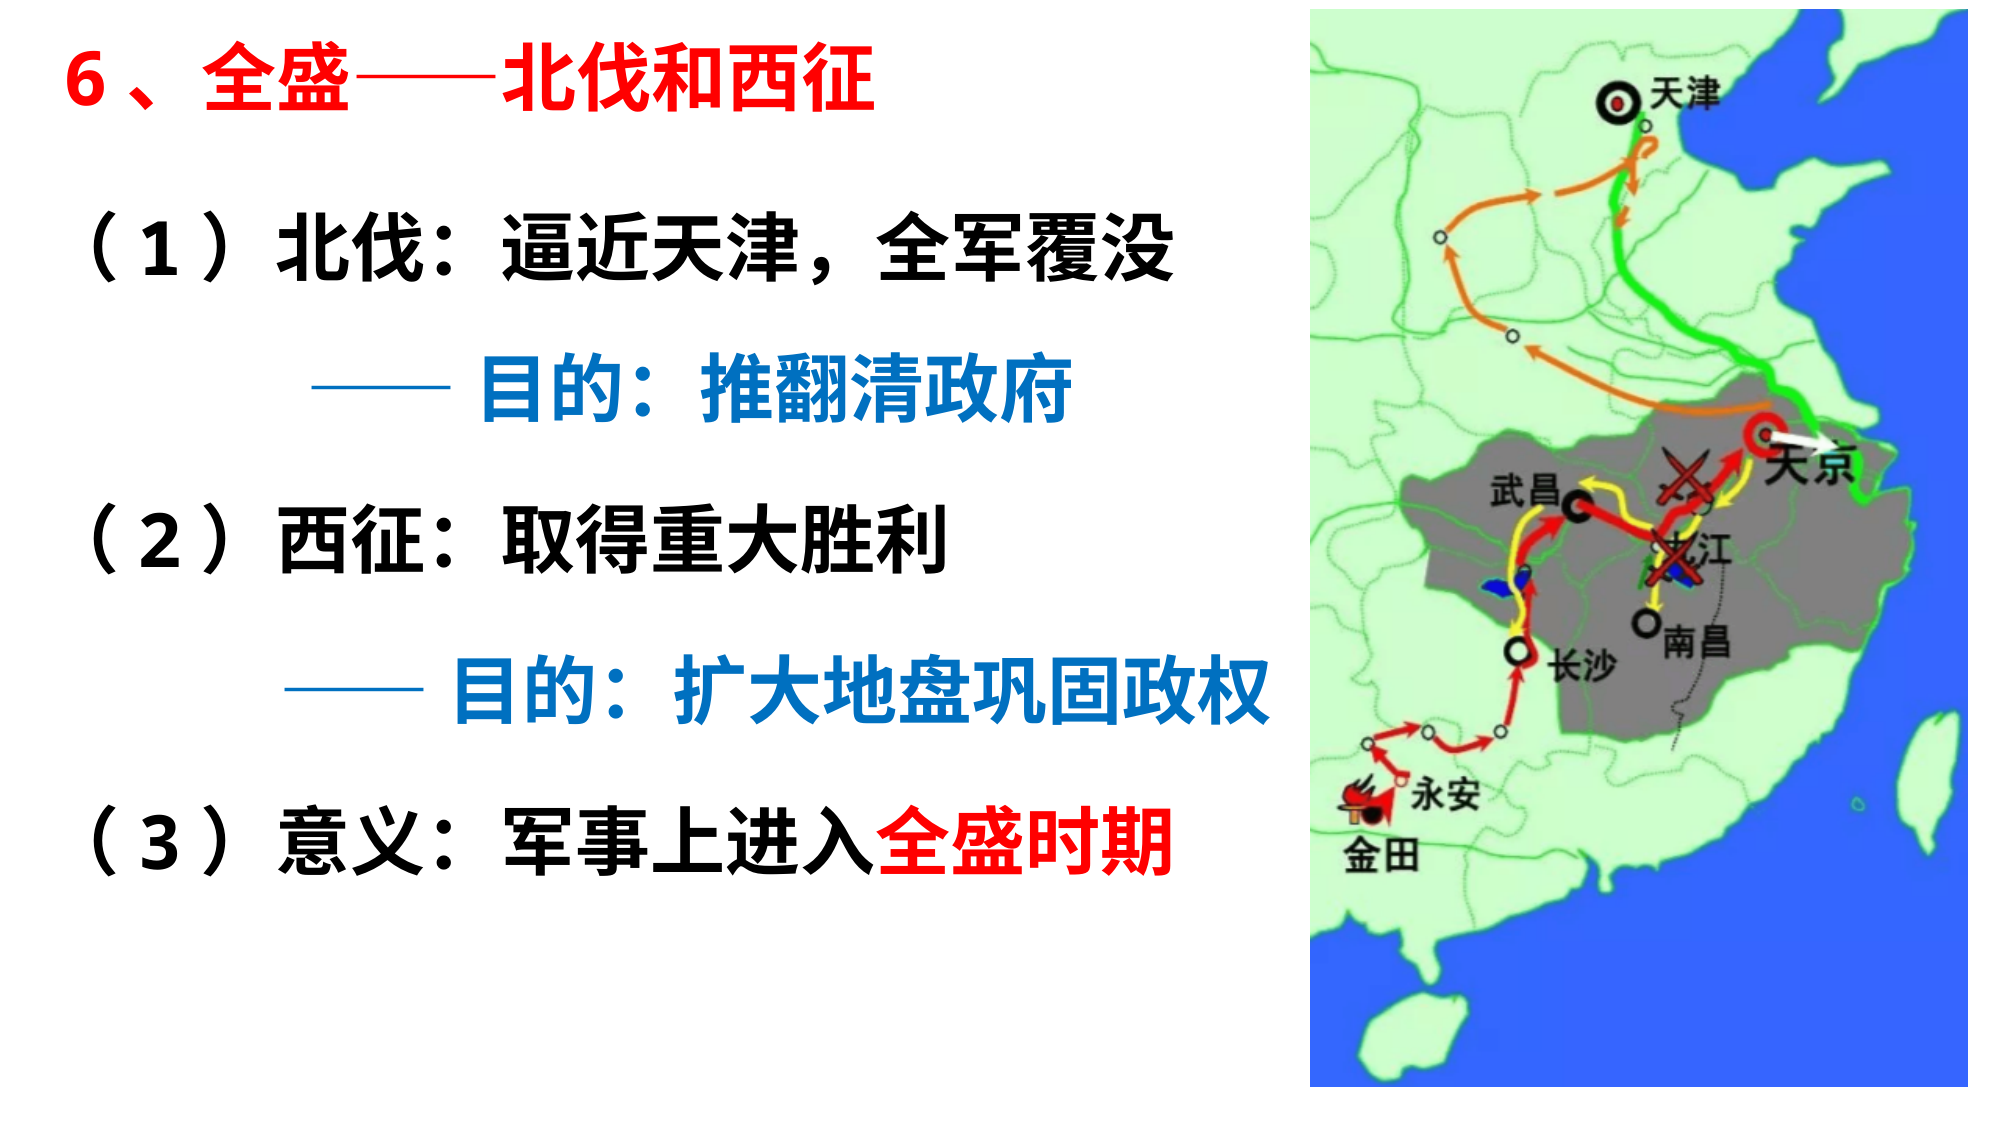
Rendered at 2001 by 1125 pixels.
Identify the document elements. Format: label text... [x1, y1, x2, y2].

text_box ——目的：推翻清政府 [291, 334, 1105, 440]
text_box （1）北伐：逼近天津，全军覆没 [29, 193, 1210, 299]
text_box （3）意义：军事上进入全盛时期 [29, 787, 1254, 892]
text_box 6、全盛——北伐和西征 [48, 22, 997, 128]
picture [1310, 9, 1968, 1087]
text_box ——目的：扩大地盘巩固政权 [265, 636, 1310, 741]
text_box （2）西征：取得重大胜利 [29, 485, 1106, 591]
